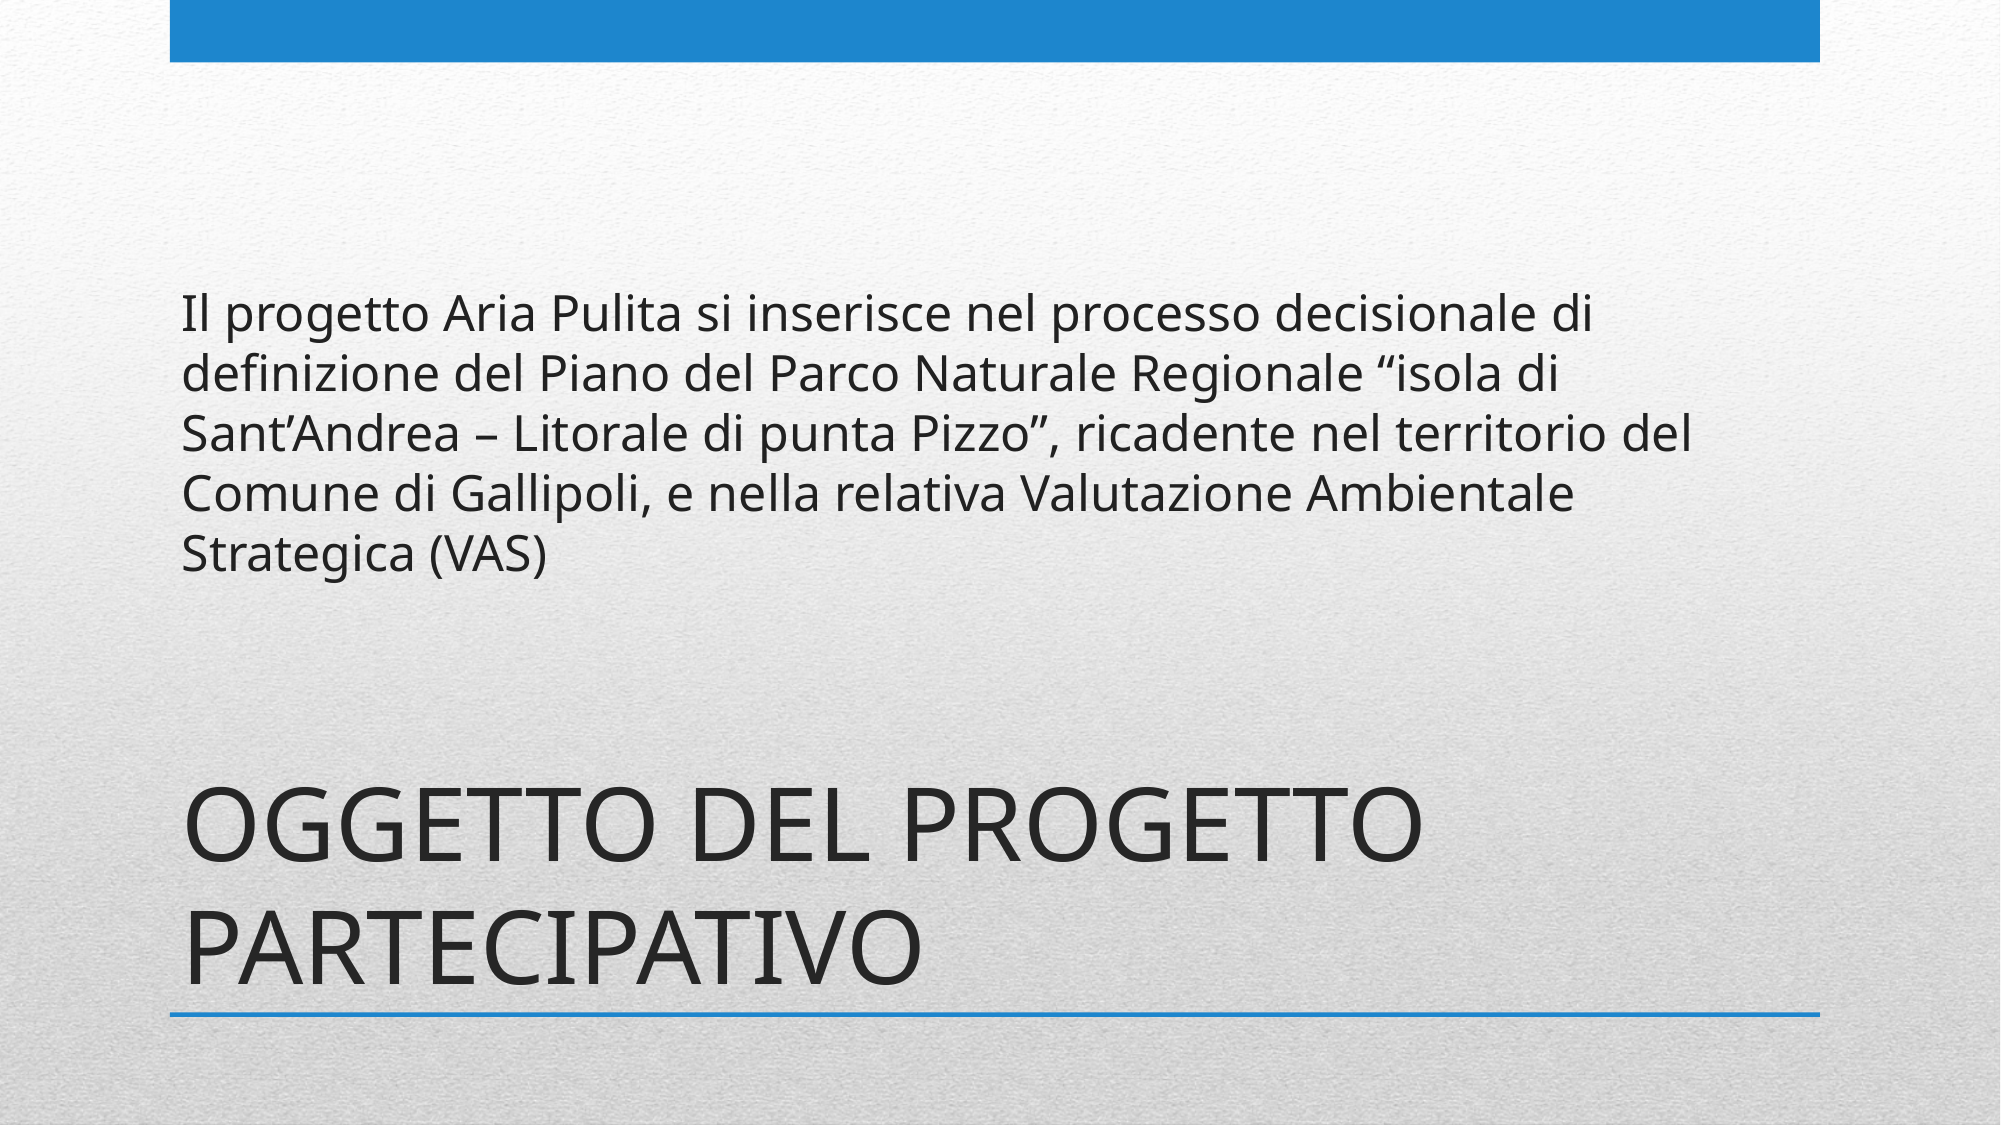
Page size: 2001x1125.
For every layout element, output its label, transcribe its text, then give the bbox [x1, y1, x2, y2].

title OGGETTO DEL PROGETTO PARTECIPATIVO [166, 750, 1650, 1013]
list Il progetto Aria Pulita si inserisce nel processo decisionale di definizione del Piano del Parco Naturale Regionale “isola di Sant’Andrea – Litorale di punta Pizzo”, ricadente nel territorio del Comune di Gallipoli, e nella relativa Valutazione Ambientale Strategica (VAS) [166, 112, 1817, 750]
